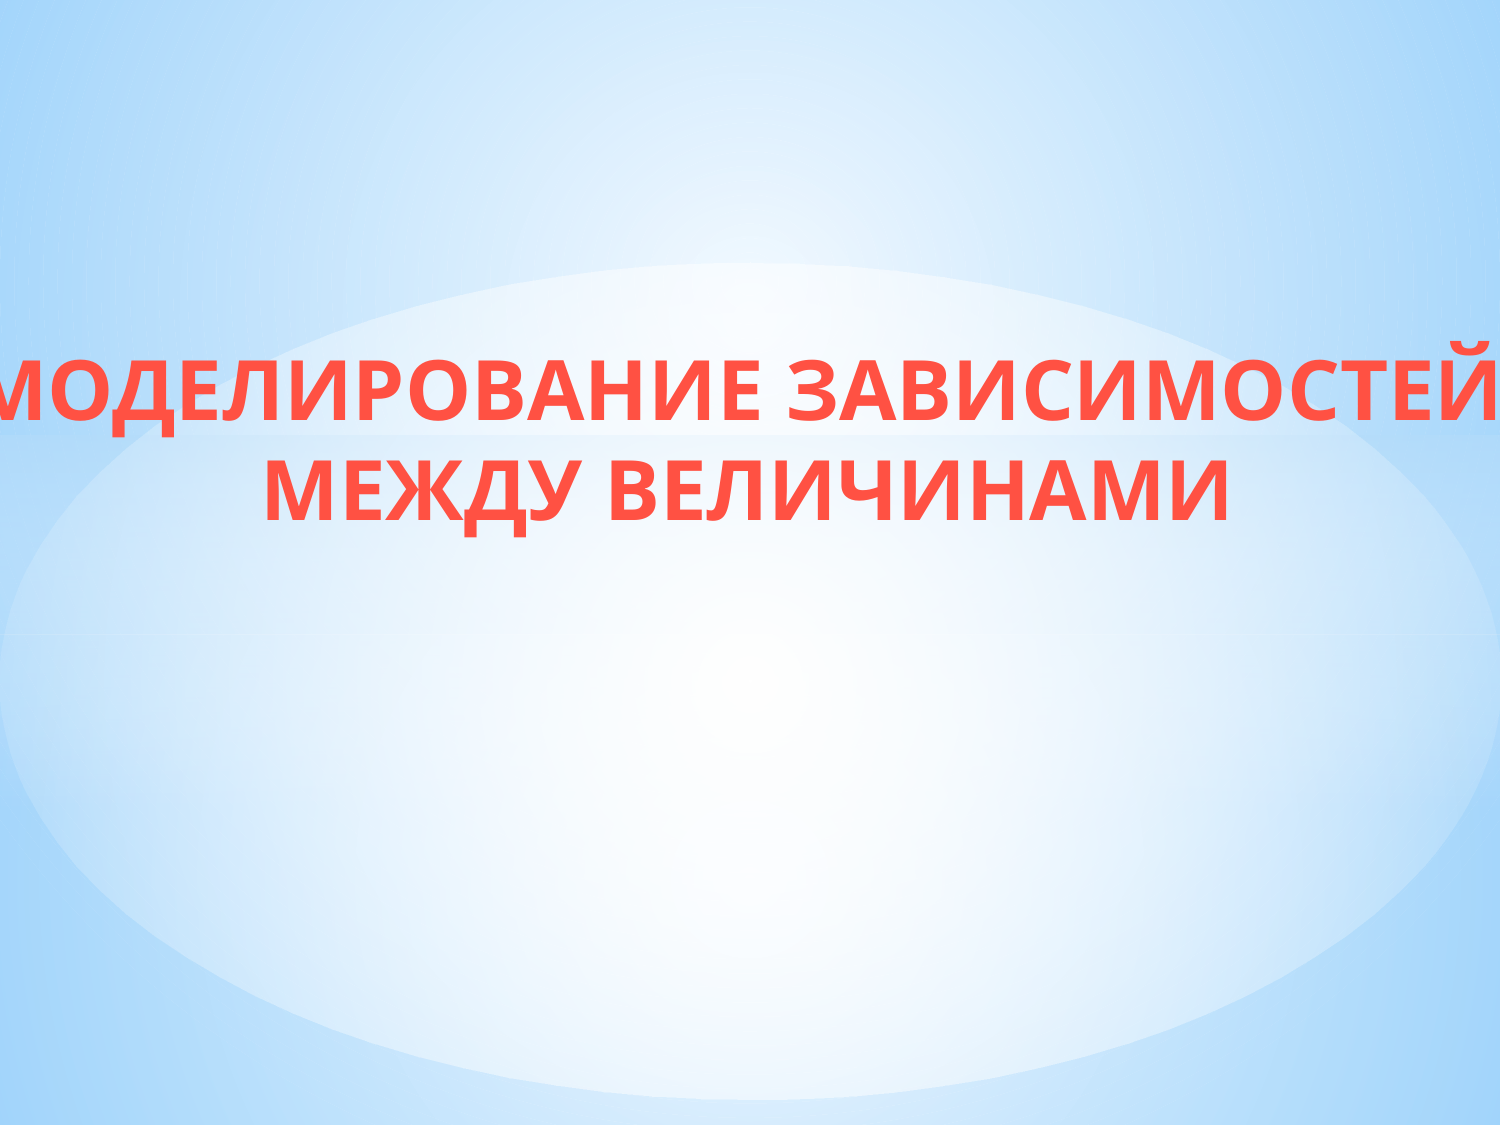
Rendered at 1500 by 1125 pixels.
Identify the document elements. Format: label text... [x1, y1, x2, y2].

text_box МОДЕЛИРОВАНИЕ ЗАВИСИМОСТЕЙ МЕЖДУ ВЕЛИЧИНАМИ [0, 330, 1500, 545]
